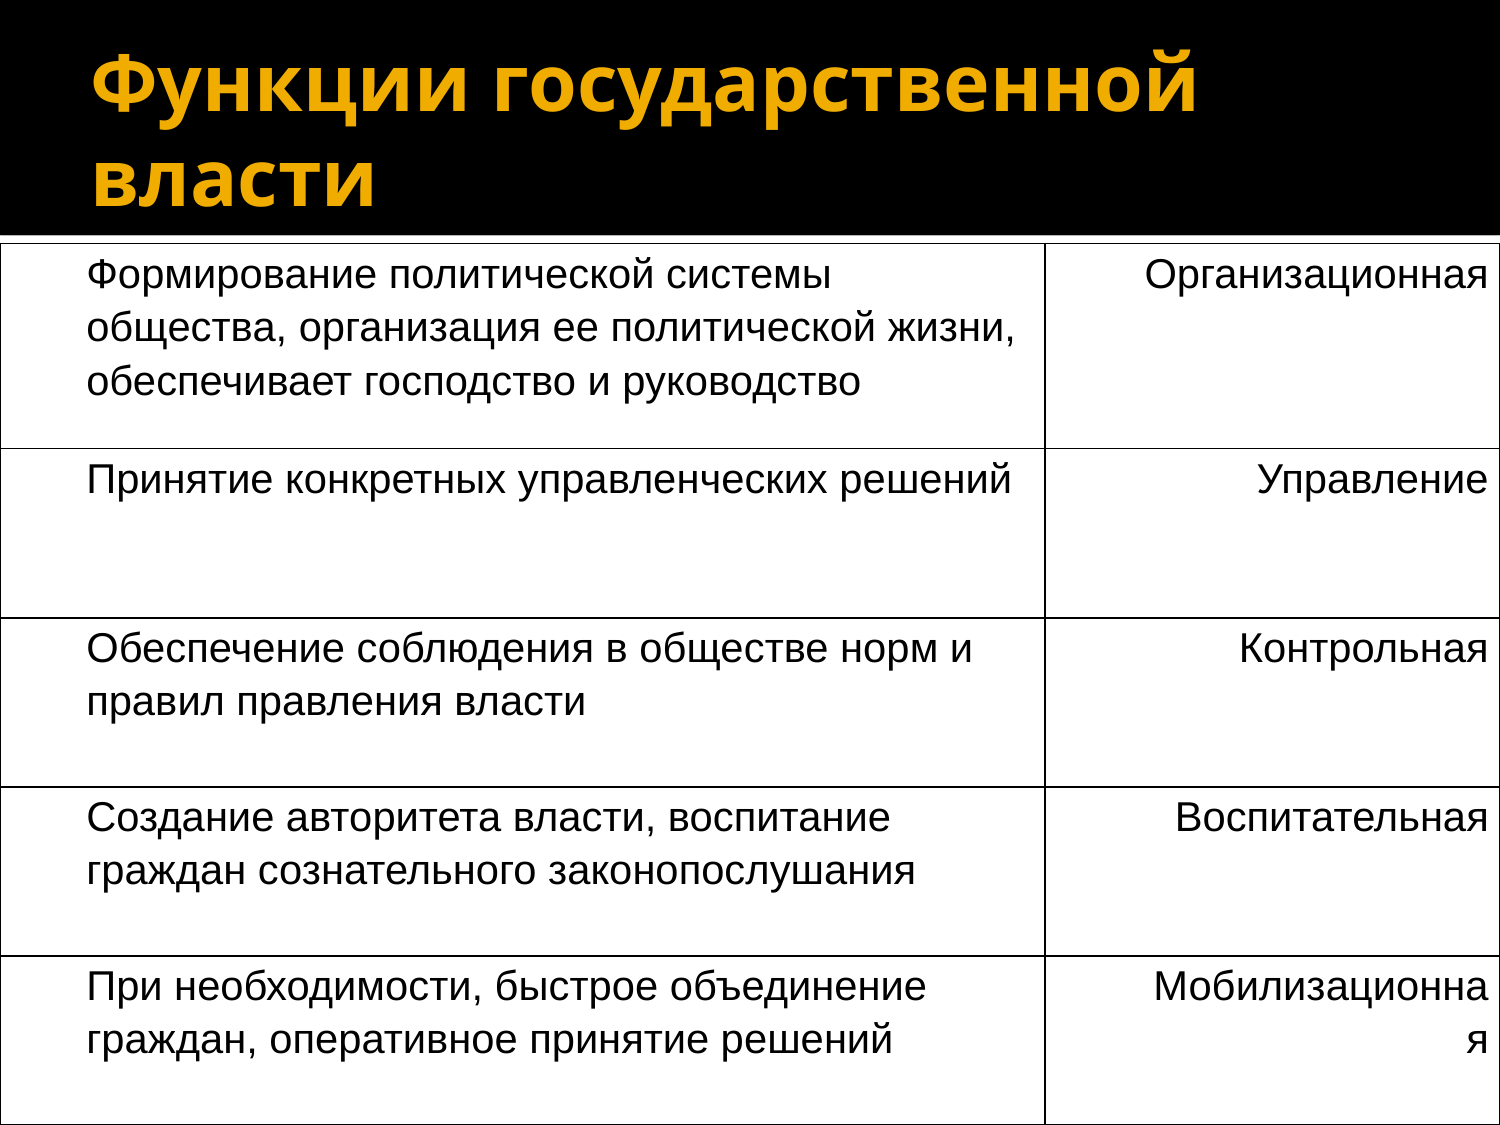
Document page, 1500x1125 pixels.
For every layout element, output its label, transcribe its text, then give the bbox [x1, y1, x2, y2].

table_cell Обеспечение соблюдения в обществе норм и правил правления власти [1, 619, 1044, 786]
table_cell Контрольная [1046, 619, 1499, 786]
table_header Формирование политической системы общества, организация ее политической жизни, обеспечивает господство и руководство [1, 244, 1044, 448]
table_cell Создание авторитета власти, воспитание граждан сознательного законопослушания [1, 788, 1044, 955]
table_cell При необходимости, быстрое объединение граждан, оперативное принятие решений [1, 957, 1044, 1124]
table_cell Воспитательная [1046, 788, 1499, 955]
table_cell Управление [1046, 449, 1499, 617]
table_cell Мобилизационная [1046, 957, 1499, 1124]
table_cell Принятие конкретных управленческих решений [1, 449, 1044, 617]
table_header Организационная [1046, 244, 1499, 448]
title Функции государственной власти [75, 24, 1425, 231]
